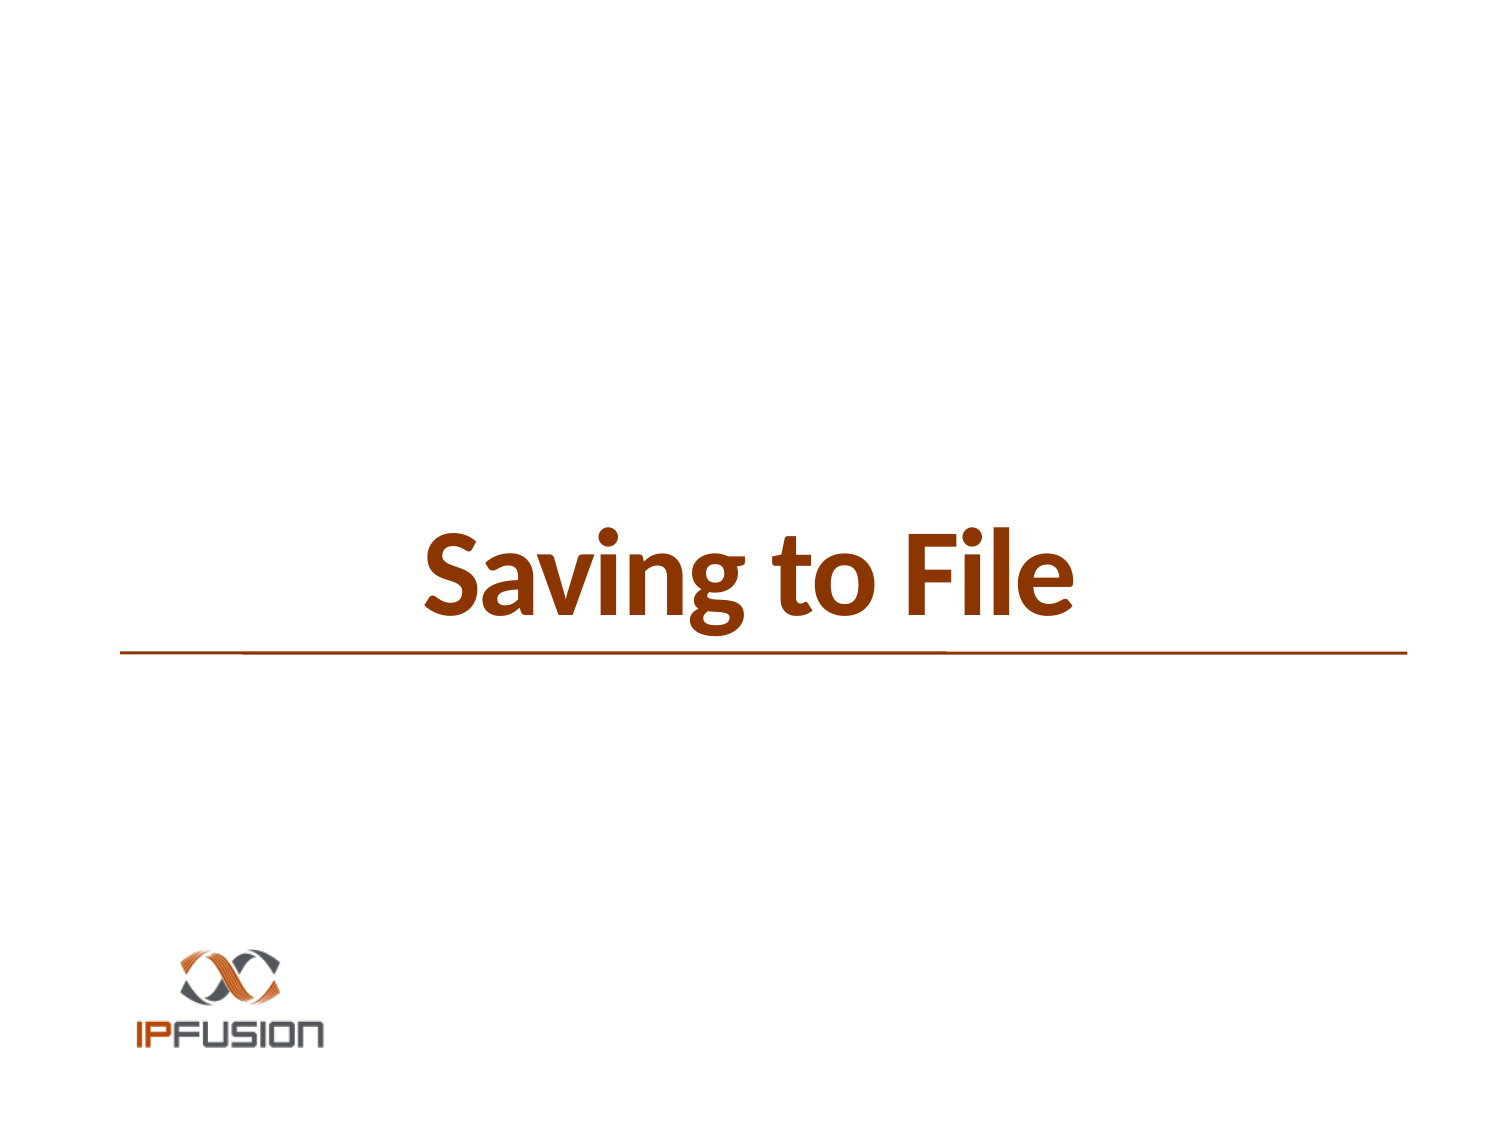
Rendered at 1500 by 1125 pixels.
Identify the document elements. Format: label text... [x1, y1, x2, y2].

picture [120, 949, 340, 1048]
title Saving to File [146, 287, 1354, 649]
